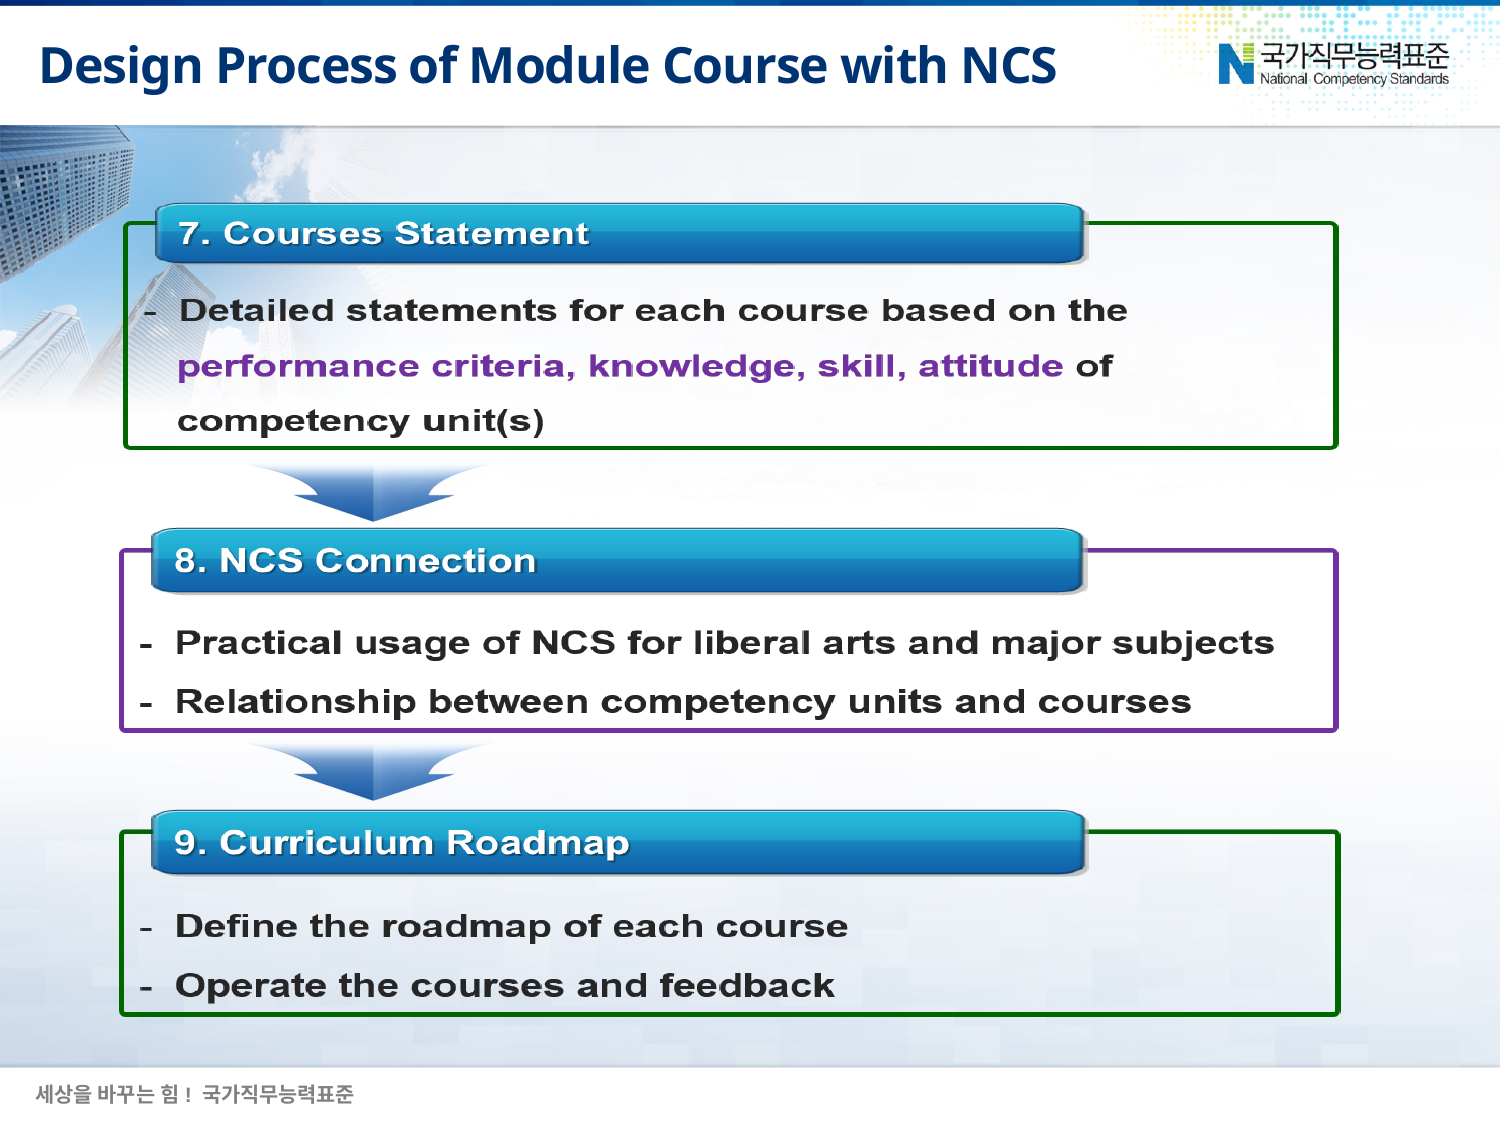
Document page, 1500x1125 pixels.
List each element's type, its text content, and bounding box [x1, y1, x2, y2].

title Design Process of Module Course with NCS [23, 7, 1500, 119]
picture [0, 0, 1500, 1125]
